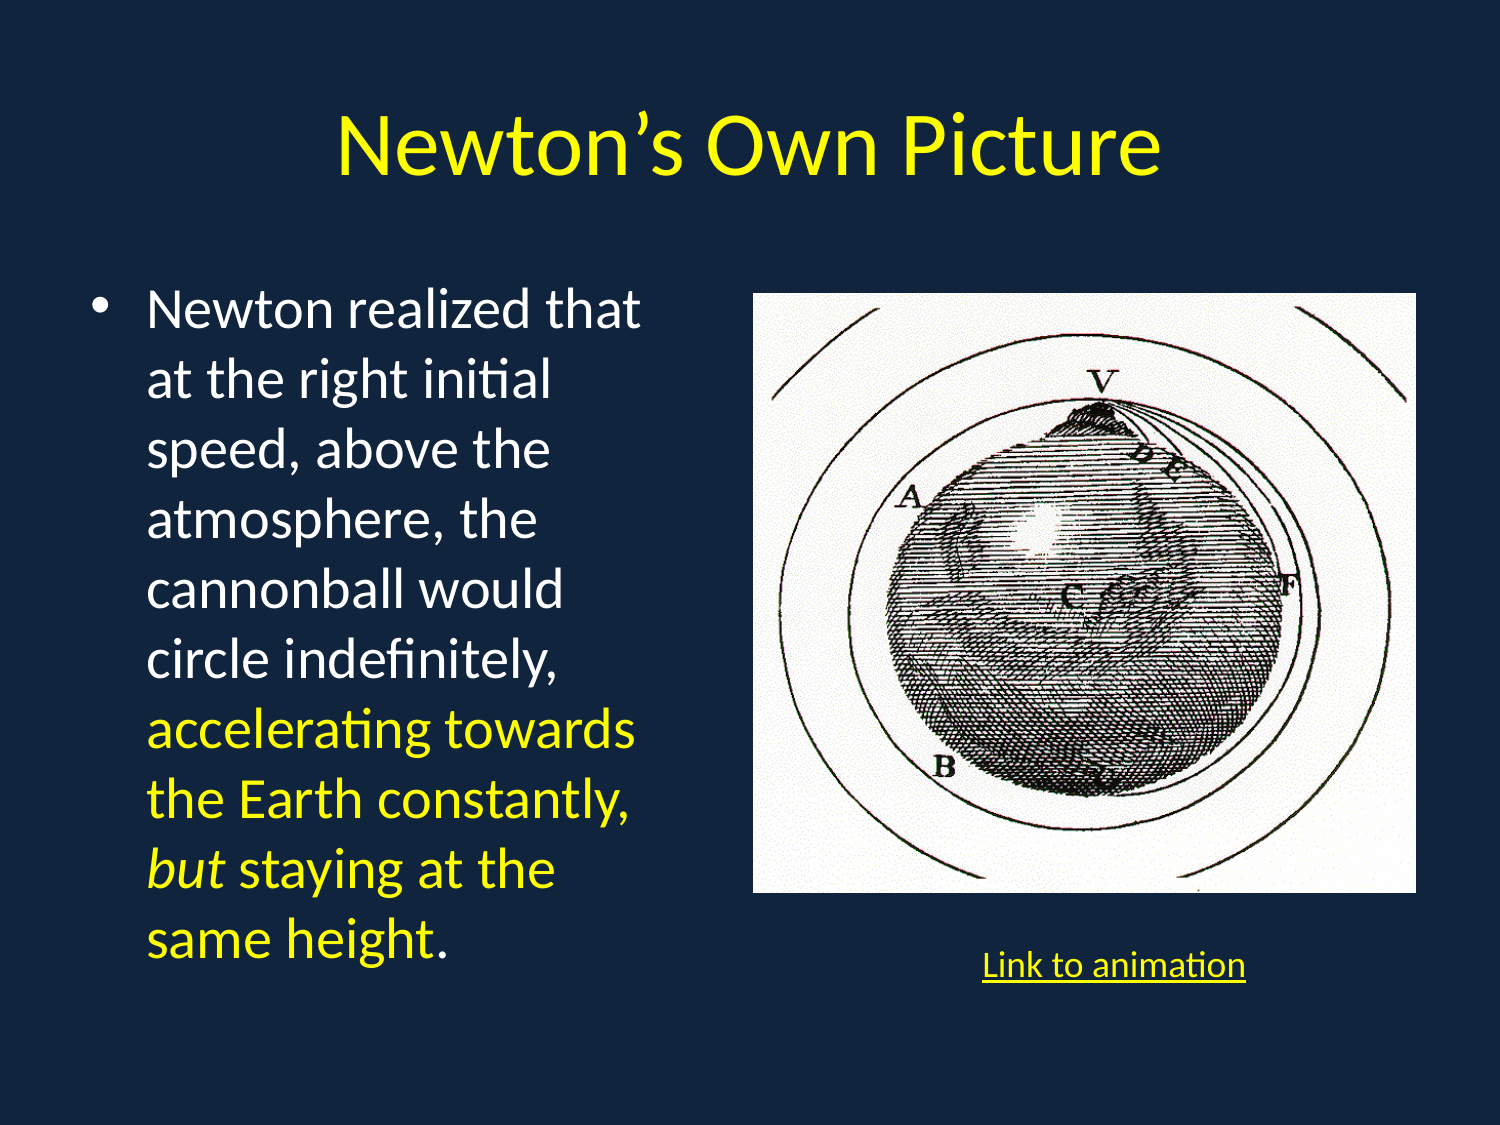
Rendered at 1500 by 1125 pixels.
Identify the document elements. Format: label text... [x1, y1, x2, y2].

list Newton realized that at the right initial speed, above the atmosphere, the cannonball would circle indefinitely, accelerating towards the Earth constantly, but staying at the same height. [75, 262, 688, 1005]
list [753, 293, 1417, 894]
title Newton’s Own Picture [75, 45, 1425, 233]
text_box Link to animation [967, 932, 1330, 993]
